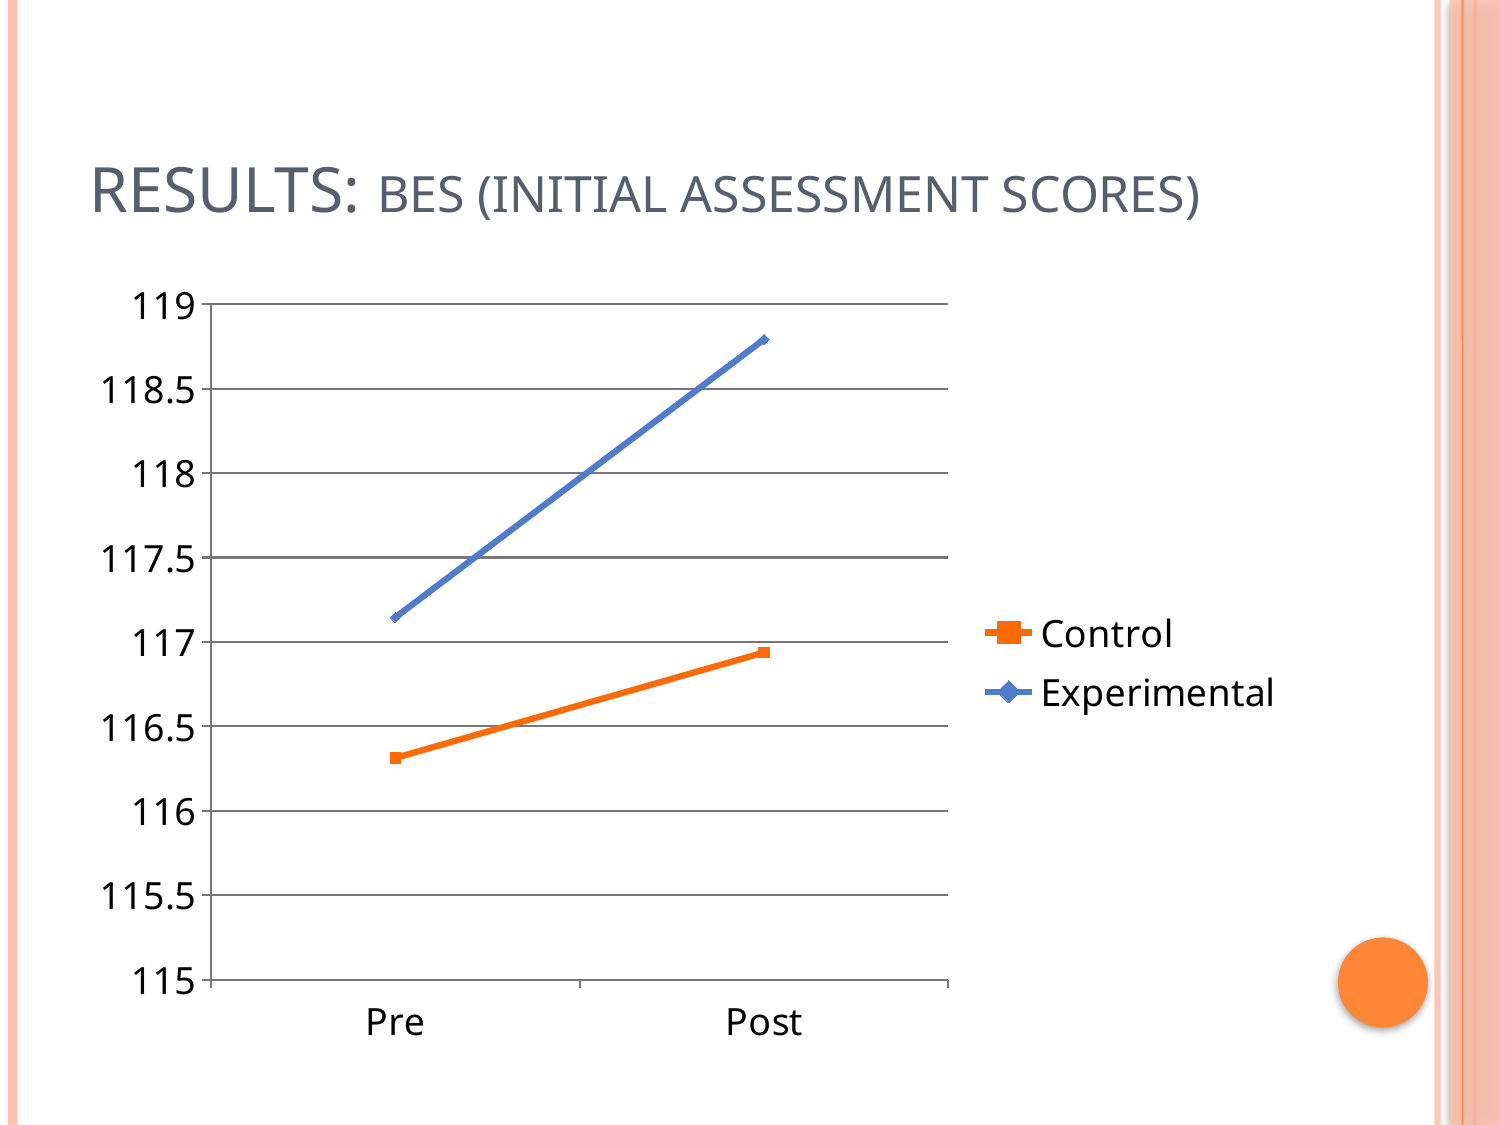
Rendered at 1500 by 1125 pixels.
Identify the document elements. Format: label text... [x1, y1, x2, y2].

chart [74, 261, 1301, 1063]
title Results: BES (initial assessment scores) [75, 45, 1300, 233]
